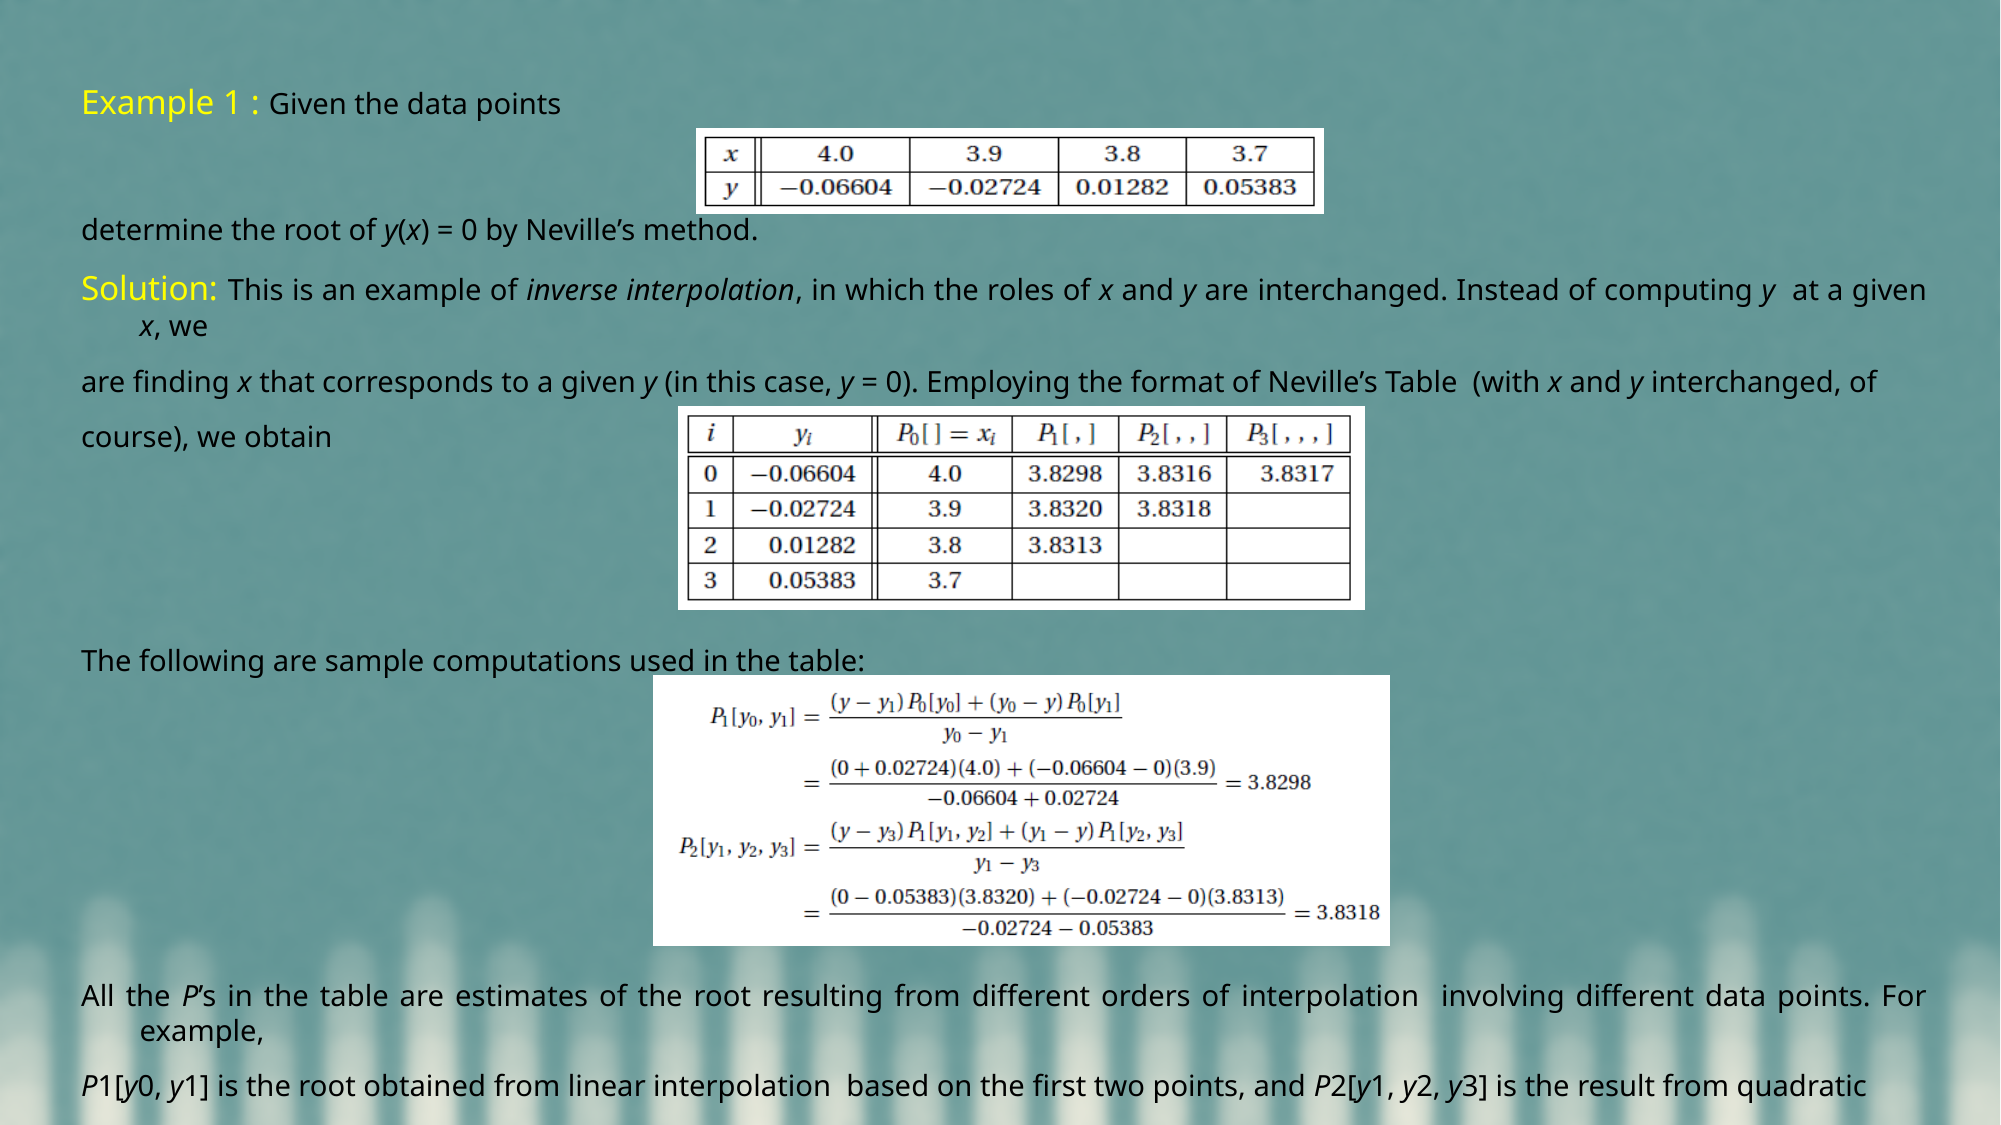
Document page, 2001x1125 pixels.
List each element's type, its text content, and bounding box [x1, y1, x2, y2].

picture [696, 127, 1325, 214]
picture [653, 675, 1390, 946]
picture [678, 406, 1365, 610]
picture [0, 0, 2001, 1125]
subtitle Example 1 : Given the data points determine the root of y(x) = 0 by Neville’s method. Solution: This is an example of inverse interpolation, in which the roles of x and y are interchanged. Instead of computing y at a given x, we are finding x that corresponds to a given y (in this case, y = 0). Employing the format of Neville’s Table (with x and y interchanged, of course), we obtain The following are sample computations used in the table: All the P’s in the table are estimates of the root resulting from different orders of interpolation involving different data points. For example, P1[y0, y1] is the root obtained from linear interpolation based on the first two points, and P2[y1, y2, y3] is the result from quadratic interpolation using the last three points. The root obtained from cubic interpolation over all four data points is x = P3[y0, y1, y2, y3] = 3.8317. [49, 65, 1942, 1125]
